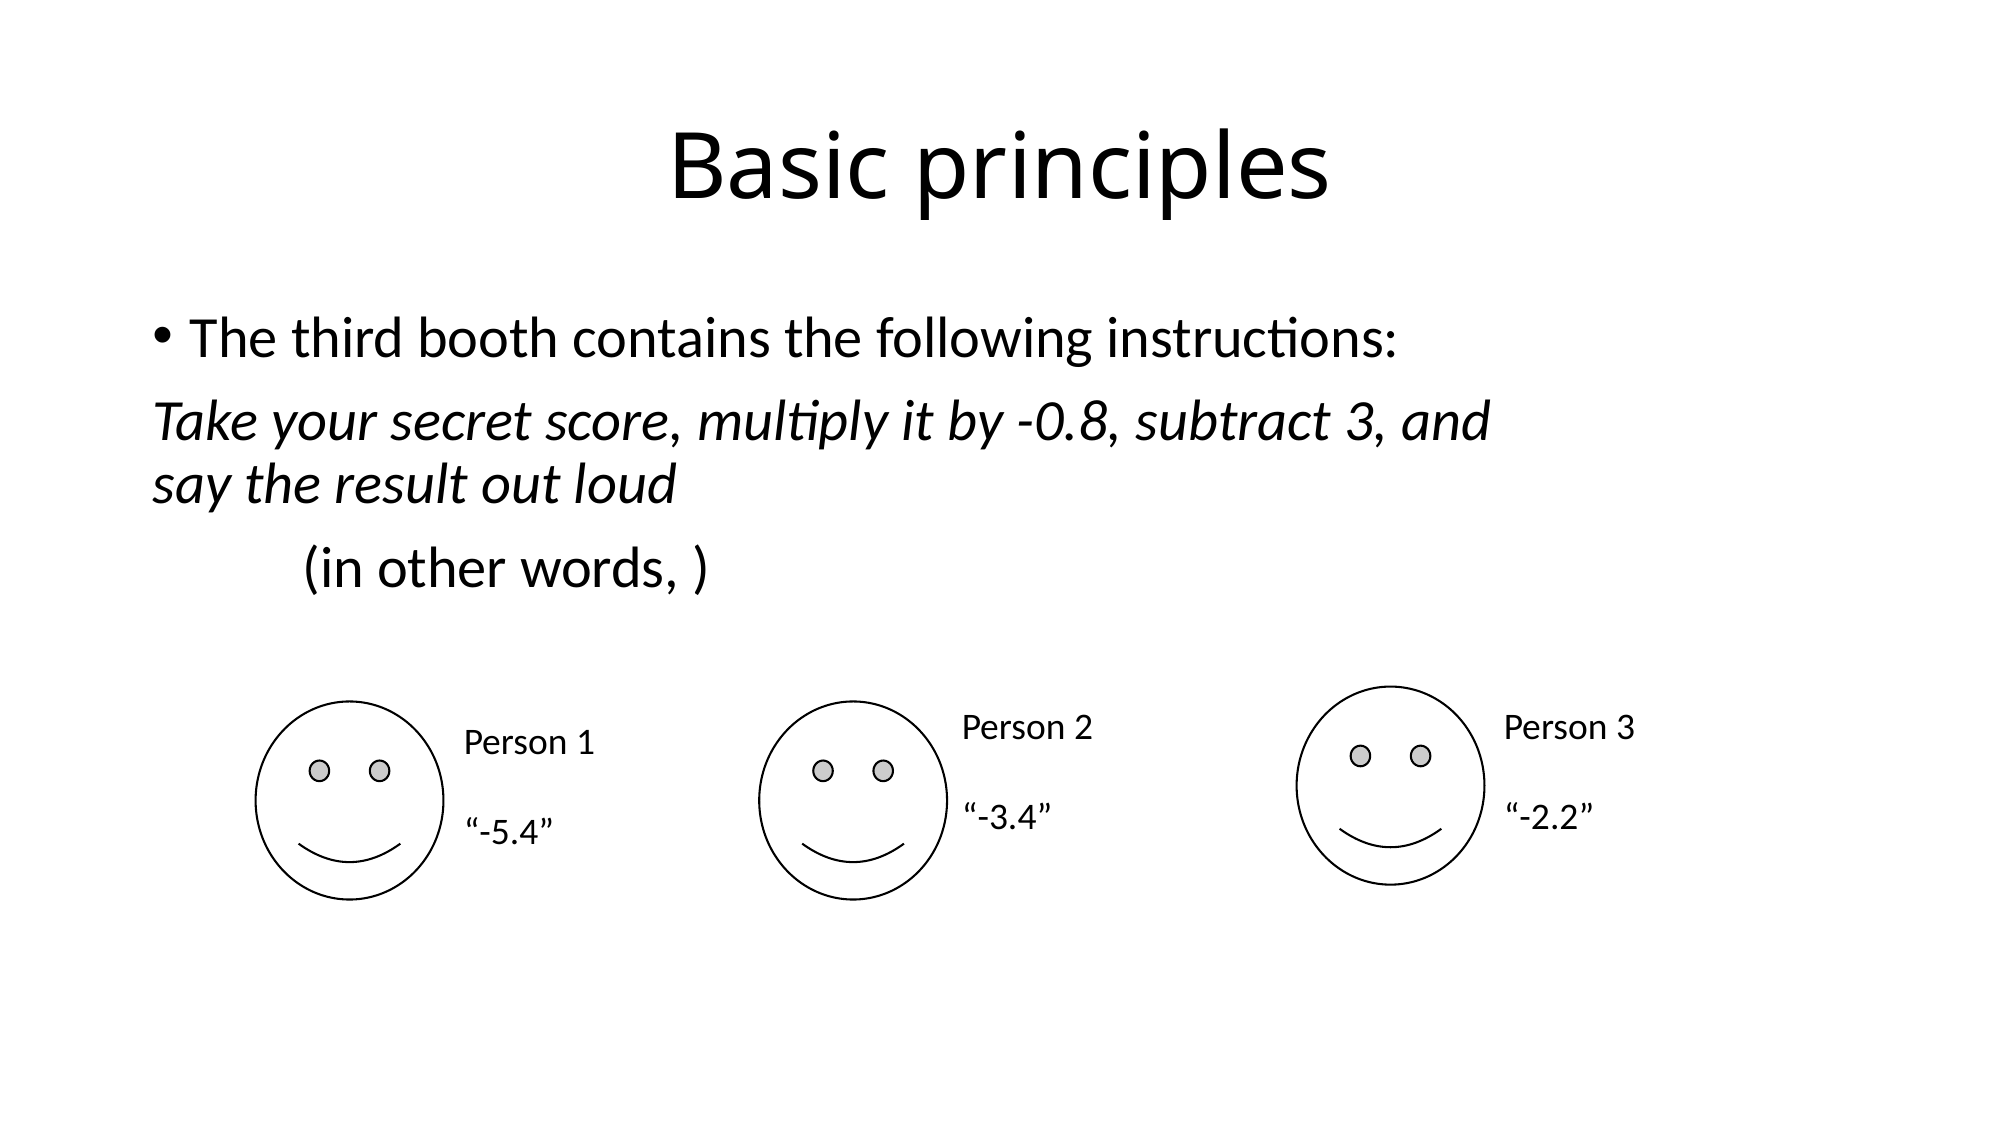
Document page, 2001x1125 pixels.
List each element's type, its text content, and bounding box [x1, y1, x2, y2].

text_box [254, 700, 445, 901]
title Basic principles [137, 59, 1863, 278]
text_box [758, 700, 949, 901]
text_box [1295, 685, 1486, 886]
